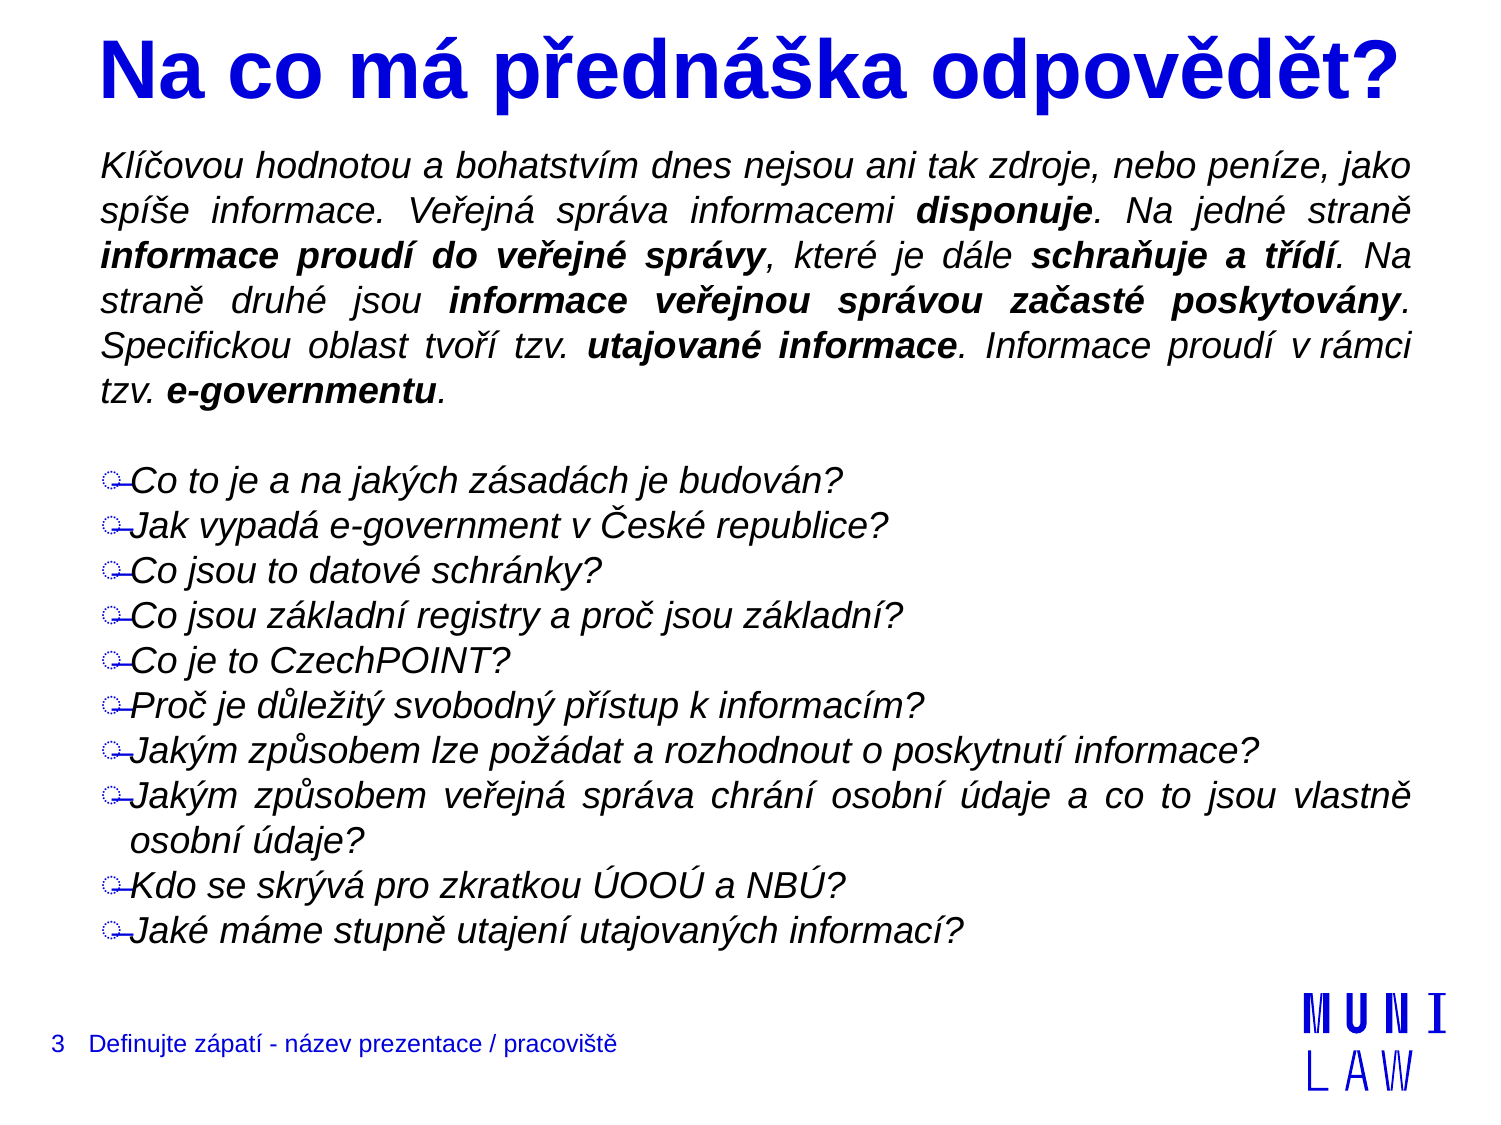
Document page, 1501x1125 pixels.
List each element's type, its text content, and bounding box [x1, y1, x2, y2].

footer Definujte zápatí - název prezentace / pracoviště [88, 1021, 1064, 1063]
list Klíčovou hodnotou a bohatstvím dnes nejsou ani tak zdroje, nebo peníze, jako spíše informace. Veřejná správa informacemi disponuje. Na jedné straně informace proudí do veřejné správy, které je dále schraňuje a třídí. Na straně druhé jsou informace veřejnou správou začasté poskytovány. Specifickou oblast tvoří tzv. utajované informace. Informace proudí v rámci tzv. e-governmentu. Co to je a na jakých zásadách je budován? Jak vypadá e-government v České republice? Co jsou to datové schránky? Co jsou základní registry a proč jsou základní? Co je to CzechPOINT? Proč je důležitý svobodný přístup k informacím? Jakým způsobem lze požádat a rozhodnout o poskytnutí informace? Jakým způsobem veřejná správa chrání osobní údaje a co to jsou vlastně osobní údaje? Kdo se skrývá pro zkratkou ÚOOÚ a NBÚ? Jaké máme stupně utajení utajovaných informací? [88, 140, 1412, 956]
slide_number 3 [50, 1021, 82, 1063]
title Na co má přednáška odpovědět? [88, 32, 1412, 107]
